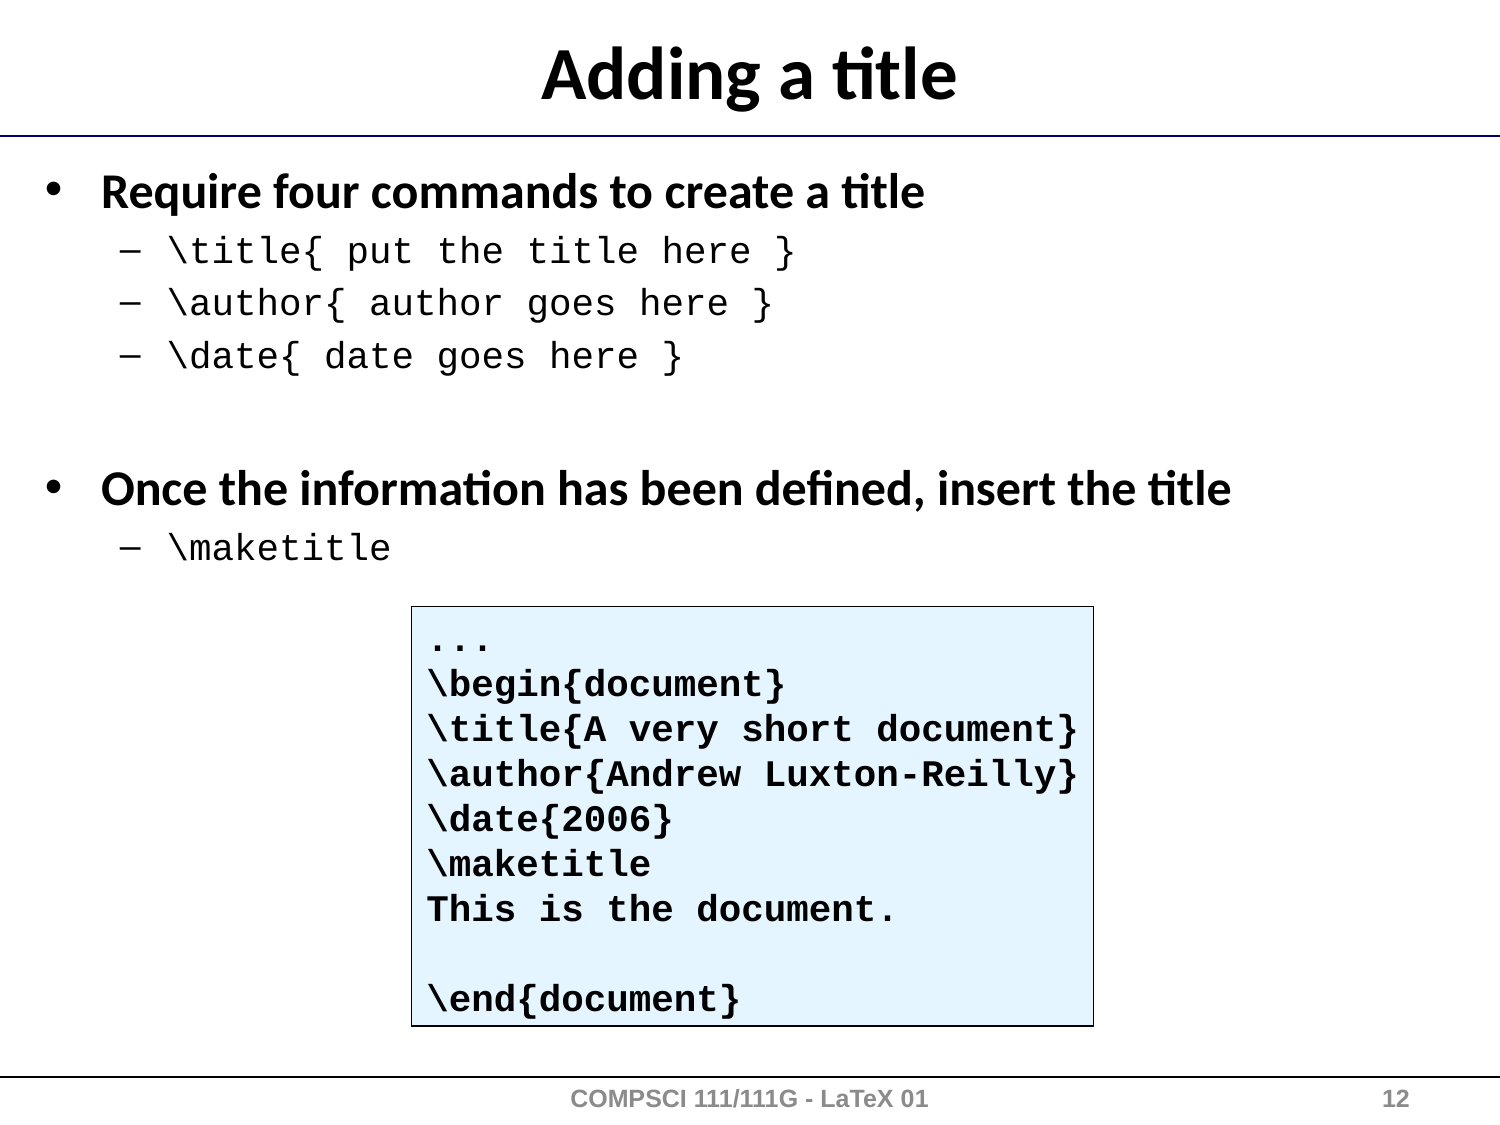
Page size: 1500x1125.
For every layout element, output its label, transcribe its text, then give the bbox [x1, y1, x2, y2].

text_box ... \begin{document} \title{A very short document} \author{Andrew Luxton-Reilly} \date{2006} \maketitle This is the document. \end{document} [411, 606, 1094, 1027]
slide_number 12 [1074, 1076, 1425, 1118]
title Adding a title [15, 18, 1485, 122]
footer COMPSCI 111/111G - LaTeX 01 [512, 1076, 988, 1118]
list Require four commands to create a title \title{ put the title here } \author{ author goes here } \date{ date goes here } Once the information has been defined, insert the title \maketitle [29, 150, 1471, 1048]
